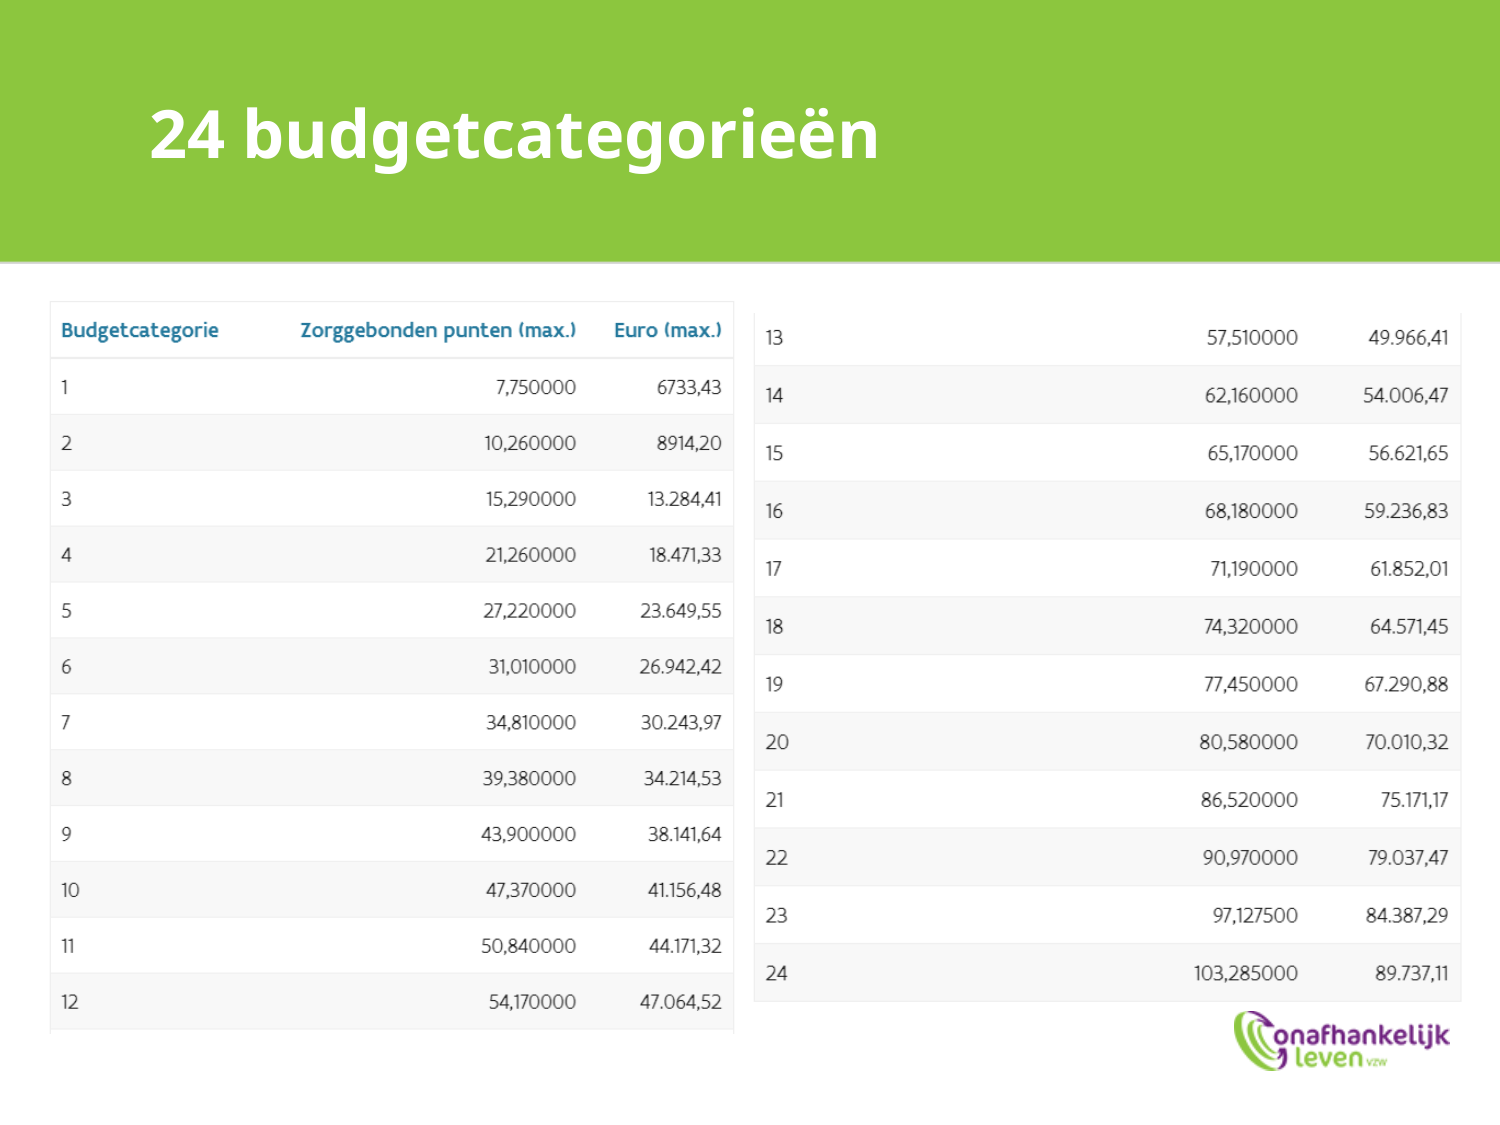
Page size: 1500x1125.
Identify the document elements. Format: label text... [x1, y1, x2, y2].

picture [0, 0, 1500, 264]
picture [29, 289, 1482, 1071]
title 24 budgetcategorieën [134, 38, 1366, 226]
